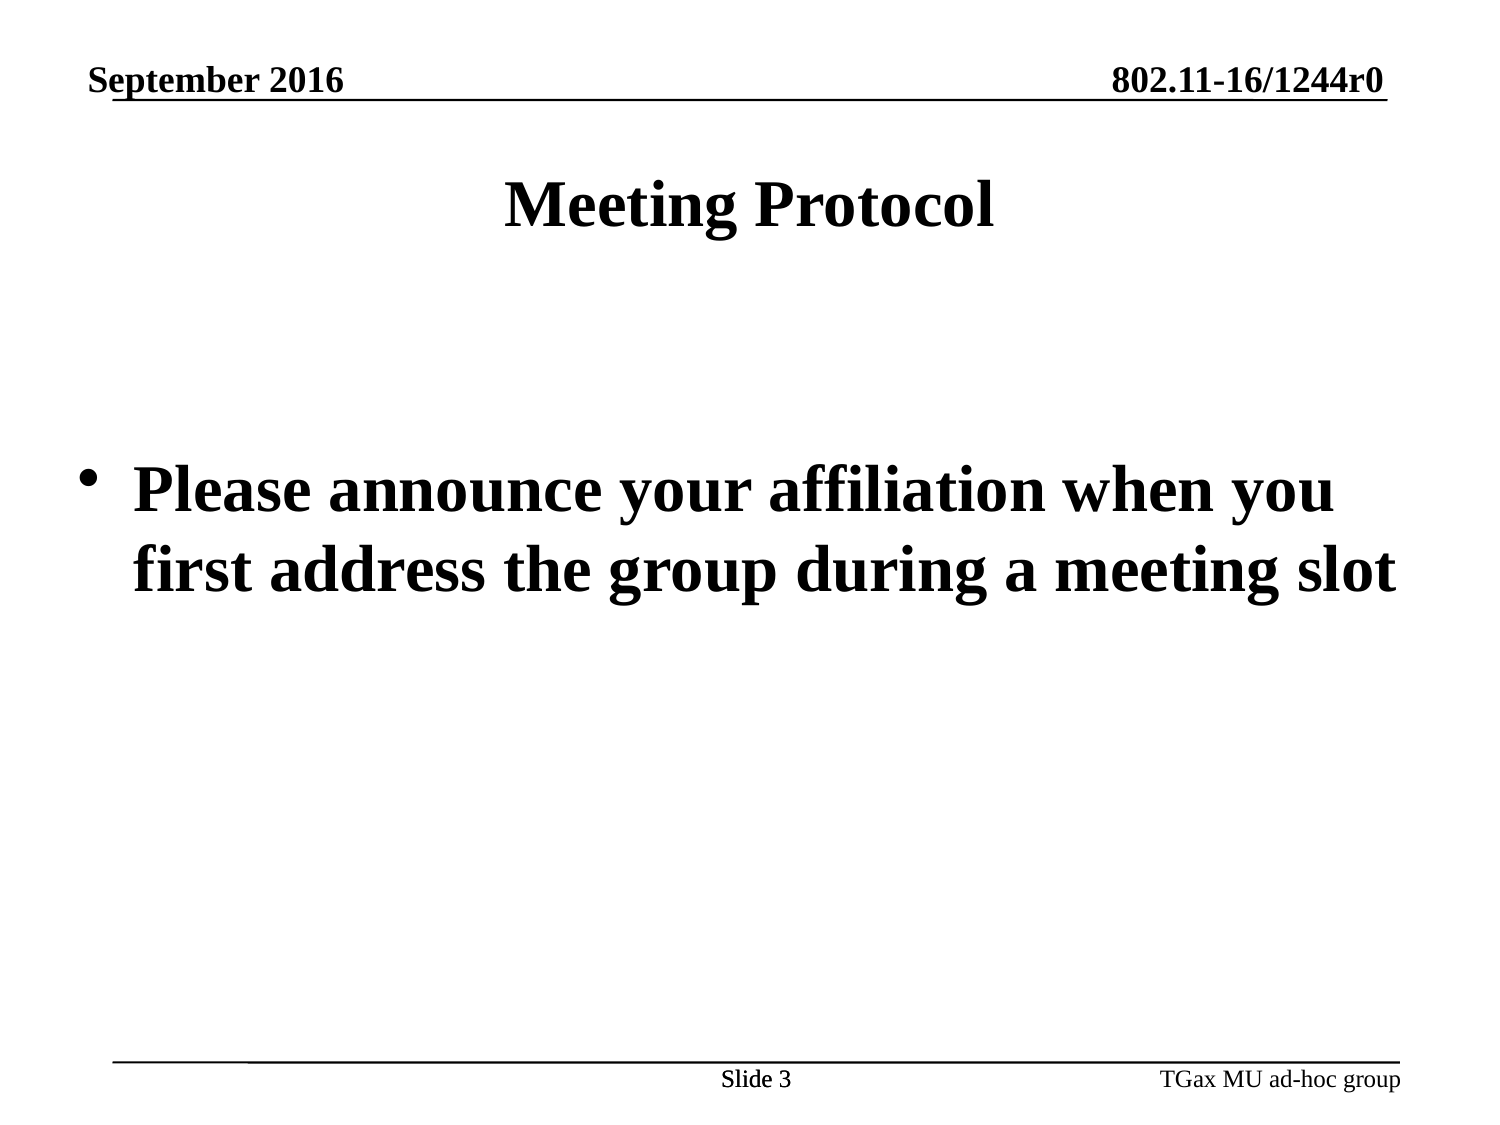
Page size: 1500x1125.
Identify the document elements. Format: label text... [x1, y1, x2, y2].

footer TGax MU ad-hoc group [1156, 1062, 1402, 1093]
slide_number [87, 54, 350, 100]
text_box Slide 3 [675, 1062, 838, 1093]
list Please announce your affiliation when you first address the group during a meeting slot [62, 437, 1450, 713]
title Meeting Protocol [112, 112, 1388, 288]
